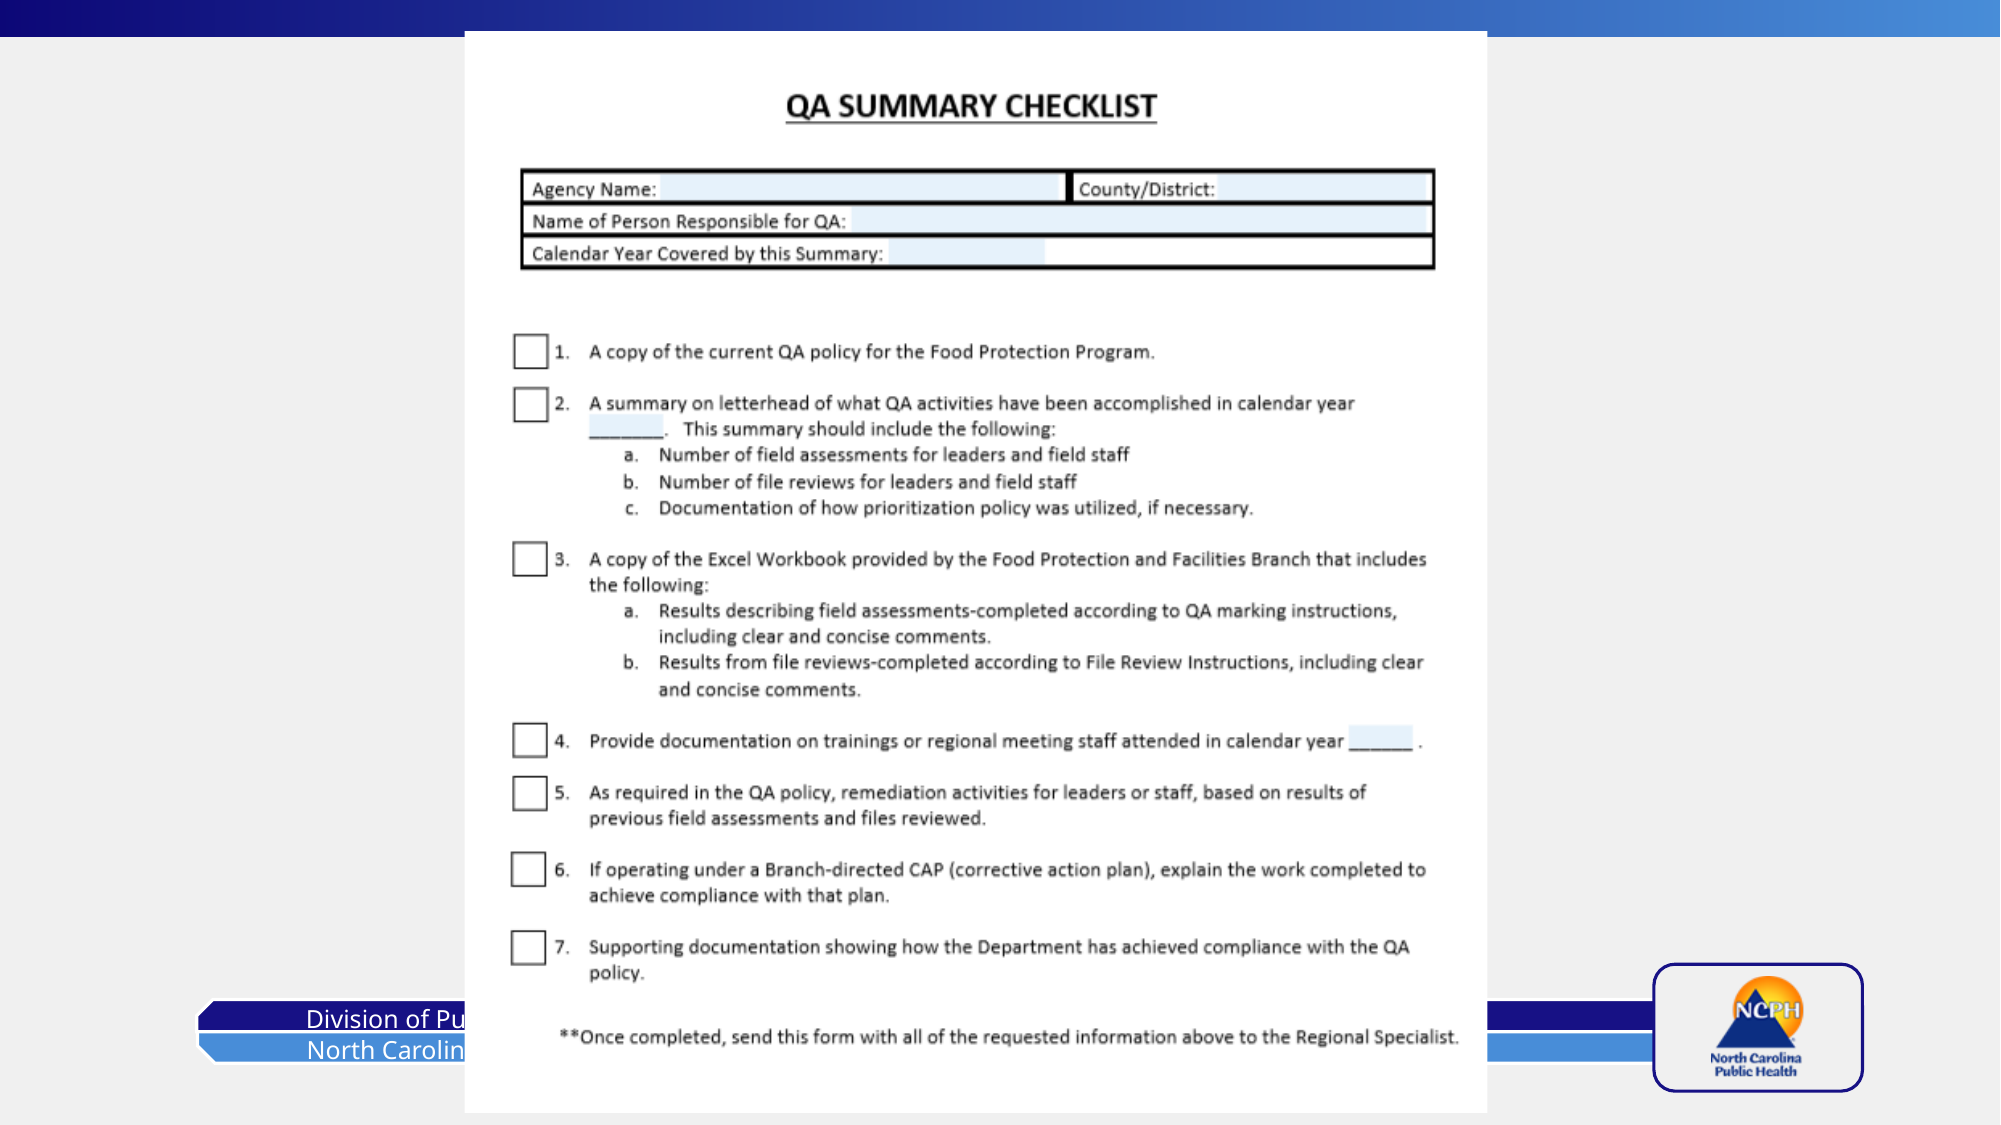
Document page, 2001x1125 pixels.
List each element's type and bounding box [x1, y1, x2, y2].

list [464, 31, 1488, 1113]
picture [1711, 976, 1805, 1078]
